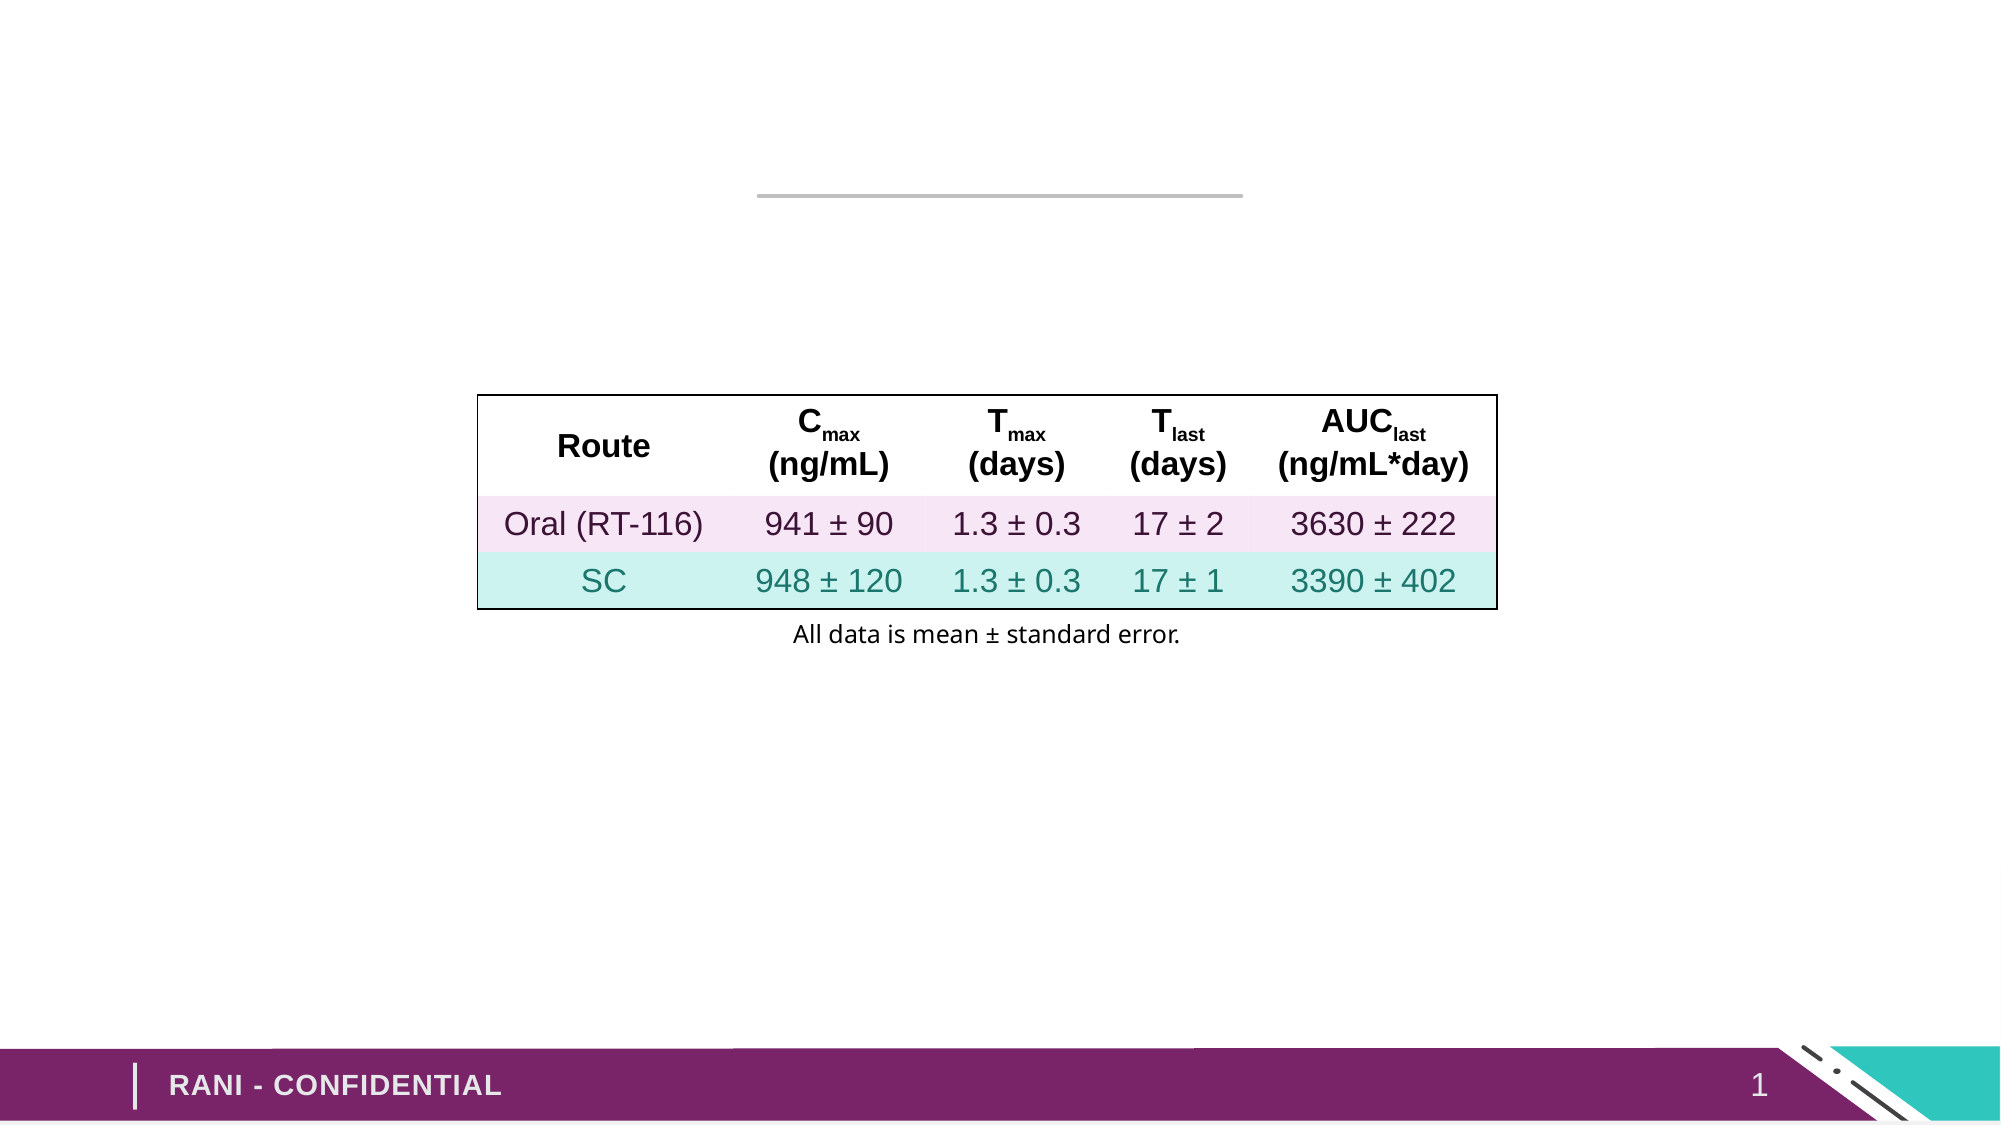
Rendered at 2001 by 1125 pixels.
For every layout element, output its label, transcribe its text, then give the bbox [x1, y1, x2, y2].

table_cell 3390 ± 402 [1251, 552, 1496, 608]
table_header Route [478, 396, 731, 496]
table_header Tmax (days) [928, 396, 1106, 496]
table_header Tlast (days) [1106, 396, 1251, 496]
table_cell SC [478, 552, 731, 608]
table_cell 948 ± 120 [731, 552, 928, 608]
table_header AUClast (ng/mL*day) [1251, 396, 1496, 496]
table_cell 1.3 ± 0.3 [928, 496, 1106, 552]
table_cell All data is mean ± standard error. [477, 610, 1497, 654]
table_cell 941 ± 90 [731, 496, 928, 552]
table_cell Oral (RT-116) [478, 496, 731, 552]
table_cell 17 ± 2 [1106, 496, 1251, 552]
table_cell 17 ± 1 [1106, 552, 1251, 608]
table_cell 3630 ± 222 [1251, 496, 1496, 552]
table_cell 1.3 ± 0.3 [928, 552, 1106, 608]
table_header Cmax (ng/mL) [731, 396, 928, 496]
